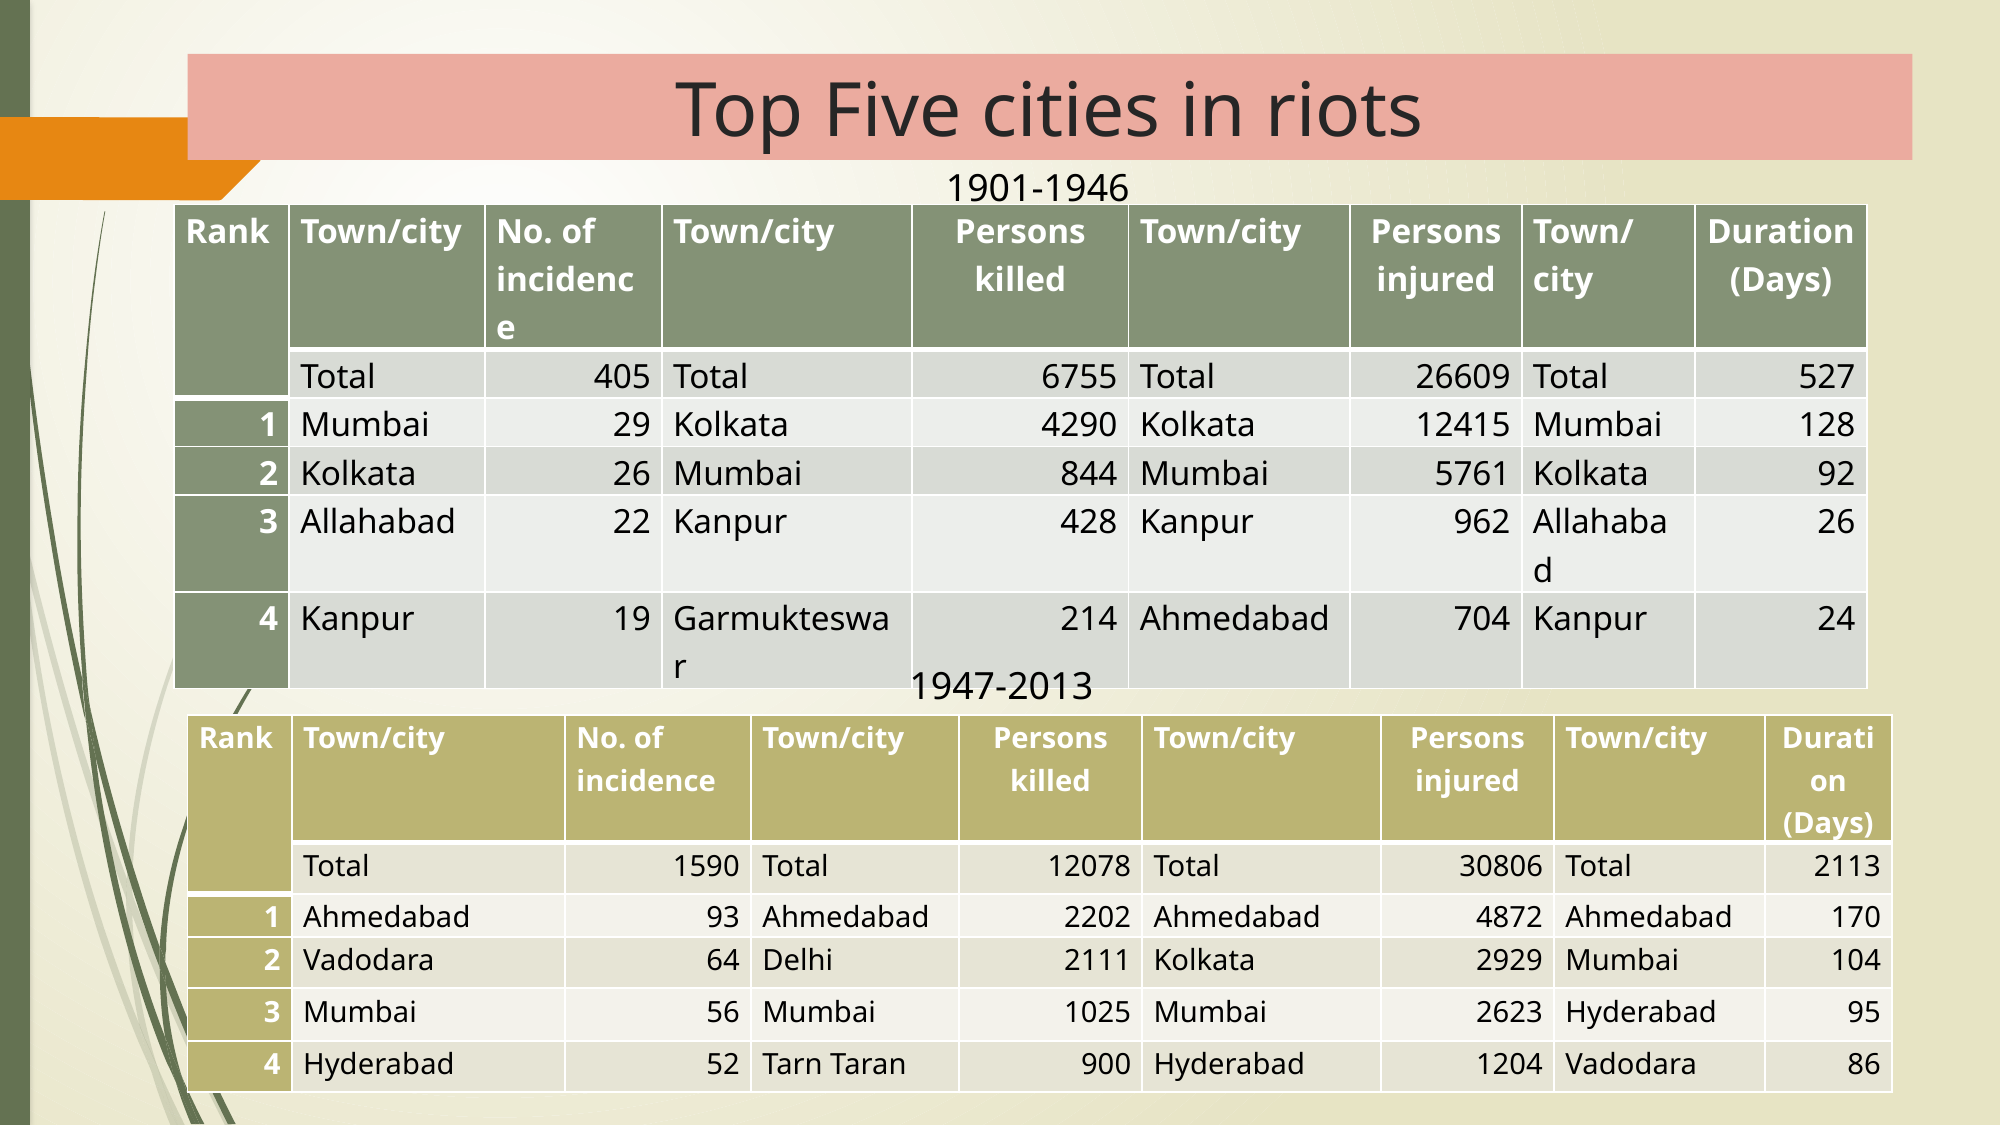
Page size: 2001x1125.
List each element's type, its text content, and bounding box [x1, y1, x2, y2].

table_cell Allahabad [1523, 496, 1694, 591]
table_cell 844 [913, 447, 1128, 494]
table_cell Allahabad [290, 496, 484, 591]
table_cell Kanpur [663, 496, 911, 591]
table_cell 1204 [1382, 1042, 1553, 1091]
table_header Persons killed [913, 205, 1128, 347]
table_cell Total [293, 845, 564, 893]
table_cell 6755 [913, 352, 1128, 397]
table_cell Mumbai [1129, 447, 1349, 494]
title Top Five cities in riots [187, 53, 1913, 160]
table_cell Kanpur [1523, 593, 1694, 688]
table_cell 405 [486, 352, 661, 397]
table_header No. of incidence [566, 716, 750, 840]
table_cell 2113 [1766, 845, 1891, 893]
table_cell 12415 [1351, 399, 1521, 446]
table_cell Ahmedabad [1129, 593, 1349, 688]
table_cell 2202 [960, 895, 1141, 936]
table_cell Total [290, 352, 484, 397]
table_cell Mumbai [1143, 989, 1380, 1040]
table_cell Kolkata [1129, 399, 1349, 446]
table_cell 900 [960, 1042, 1141, 1091]
table_cell Kanpur [1129, 496, 1349, 591]
table_cell 12078 [960, 845, 1141, 893]
table_cell 4 [188, 1042, 291, 1091]
table_cell Total [1555, 845, 1764, 893]
table_cell 52 [566, 1042, 750, 1091]
table_cell 92 [1696, 447, 1866, 494]
table_cell 3 [188, 989, 291, 1040]
table_cell Garmukteswar [663, 593, 911, 688]
table_cell 214 [913, 593, 1128, 688]
table_cell 962 [1351, 496, 1521, 591]
table_header Town/city [290, 205, 484, 347]
table_cell 128 [1696, 399, 1866, 446]
table_cell 56 [566, 989, 750, 1040]
table_cell 5761 [1351, 447, 1521, 494]
table_cell Mumbai [290, 399, 484, 446]
table_header No. of incidence [486, 205, 661, 347]
table_cell 4 [175, 593, 288, 688]
text_box 1947-2013 [894, 654, 1109, 715]
table_cell 1 [175, 401, 288, 446]
table_cell 3 [175, 496, 288, 591]
table_cell 95 [1766, 989, 1891, 1040]
table_cell 86 [1766, 1042, 1891, 1091]
table_cell Mumbai [1555, 938, 1764, 987]
table_cell 24 [1696, 593, 1866, 688]
table_cell Tarn Taran [752, 1042, 958, 1091]
table_cell Total [663, 352, 911, 397]
table_cell Kolkata [663, 399, 911, 446]
table_cell Total [1129, 352, 1349, 397]
table_header Town/city [1523, 205, 1694, 347]
table_cell Hyderabad [293, 1042, 564, 1091]
table_cell Vadodara [293, 938, 564, 987]
table_cell Hyderabad [1143, 1042, 1380, 1091]
table_cell Mumbai [752, 989, 958, 1040]
table_header Persons injured [1351, 205, 1521, 347]
table_cell 2 [188, 938, 291, 987]
table_cell 22 [486, 496, 661, 591]
table_header Duration (Days) [1766, 716, 1891, 840]
table_header Town/city [1143, 716, 1380, 840]
table_cell 29 [486, 399, 661, 446]
table_cell Hyderabad [1555, 989, 1764, 1040]
table_cell Vadodara [1555, 1042, 1764, 1091]
table_cell 19 [486, 593, 661, 688]
table_header Rank [188, 716, 291, 891]
table_header Town/city [1555, 716, 1764, 840]
table_header Duration (Days) [1696, 205, 1866, 347]
table_cell 26 [1696, 496, 1866, 591]
table_cell Mumbai [1523, 399, 1694, 446]
table_header Town/city [752, 716, 958, 840]
table_cell 26 [486, 447, 661, 494]
table_cell Mumbai [663, 447, 911, 494]
table_cell 4290 [913, 399, 1128, 446]
table_cell Total [752, 845, 958, 893]
table_cell Ahmedabad [752, 895, 958, 936]
table_cell 1 [188, 897, 291, 936]
text_box 1901-1946 [931, 156, 1145, 217]
table_cell Ahmedabad [1555, 895, 1764, 936]
table_cell 104 [1766, 938, 1891, 987]
table_header Town/city [1129, 205, 1349, 347]
table_cell 2623 [1382, 989, 1553, 1040]
table_cell 2929 [1382, 938, 1553, 987]
table_header Town/city [663, 205, 911, 347]
table_cell Mumbai [293, 989, 564, 1040]
table_header Town/city [293, 716, 564, 840]
table_cell Kolkata [1523, 447, 1694, 494]
table_cell Kolkata [290, 447, 484, 494]
table_cell Kanpur [290, 593, 484, 688]
table_cell 2 [175, 447, 288, 494]
table_cell 64 [566, 938, 750, 987]
table_header Persons killed [960, 716, 1141, 840]
table_cell Kolkata [1143, 938, 1380, 987]
table_cell Delhi [752, 938, 958, 987]
table_cell 1025 [960, 989, 1141, 1040]
table_cell Total [1523, 352, 1694, 397]
table_cell Ahmedabad [1143, 895, 1380, 936]
table_cell Total [1143, 845, 1380, 893]
table_cell 30806 [1382, 845, 1553, 893]
table_cell 4872 [1382, 895, 1553, 936]
table_cell 2111 [960, 938, 1141, 987]
table_cell 428 [913, 496, 1128, 591]
table_header Rank [175, 205, 288, 395]
table_cell 527 [1696, 352, 1866, 397]
table_cell Ahmedabad [293, 895, 564, 936]
table_header Persons injured [1382, 716, 1553, 840]
table_cell 93 [566, 895, 750, 936]
table_cell 1590 [566, 845, 750, 893]
table_cell 704 [1351, 593, 1521, 688]
table_cell 170 [1766, 895, 1891, 936]
table_cell 26609 [1351, 352, 1521, 397]
